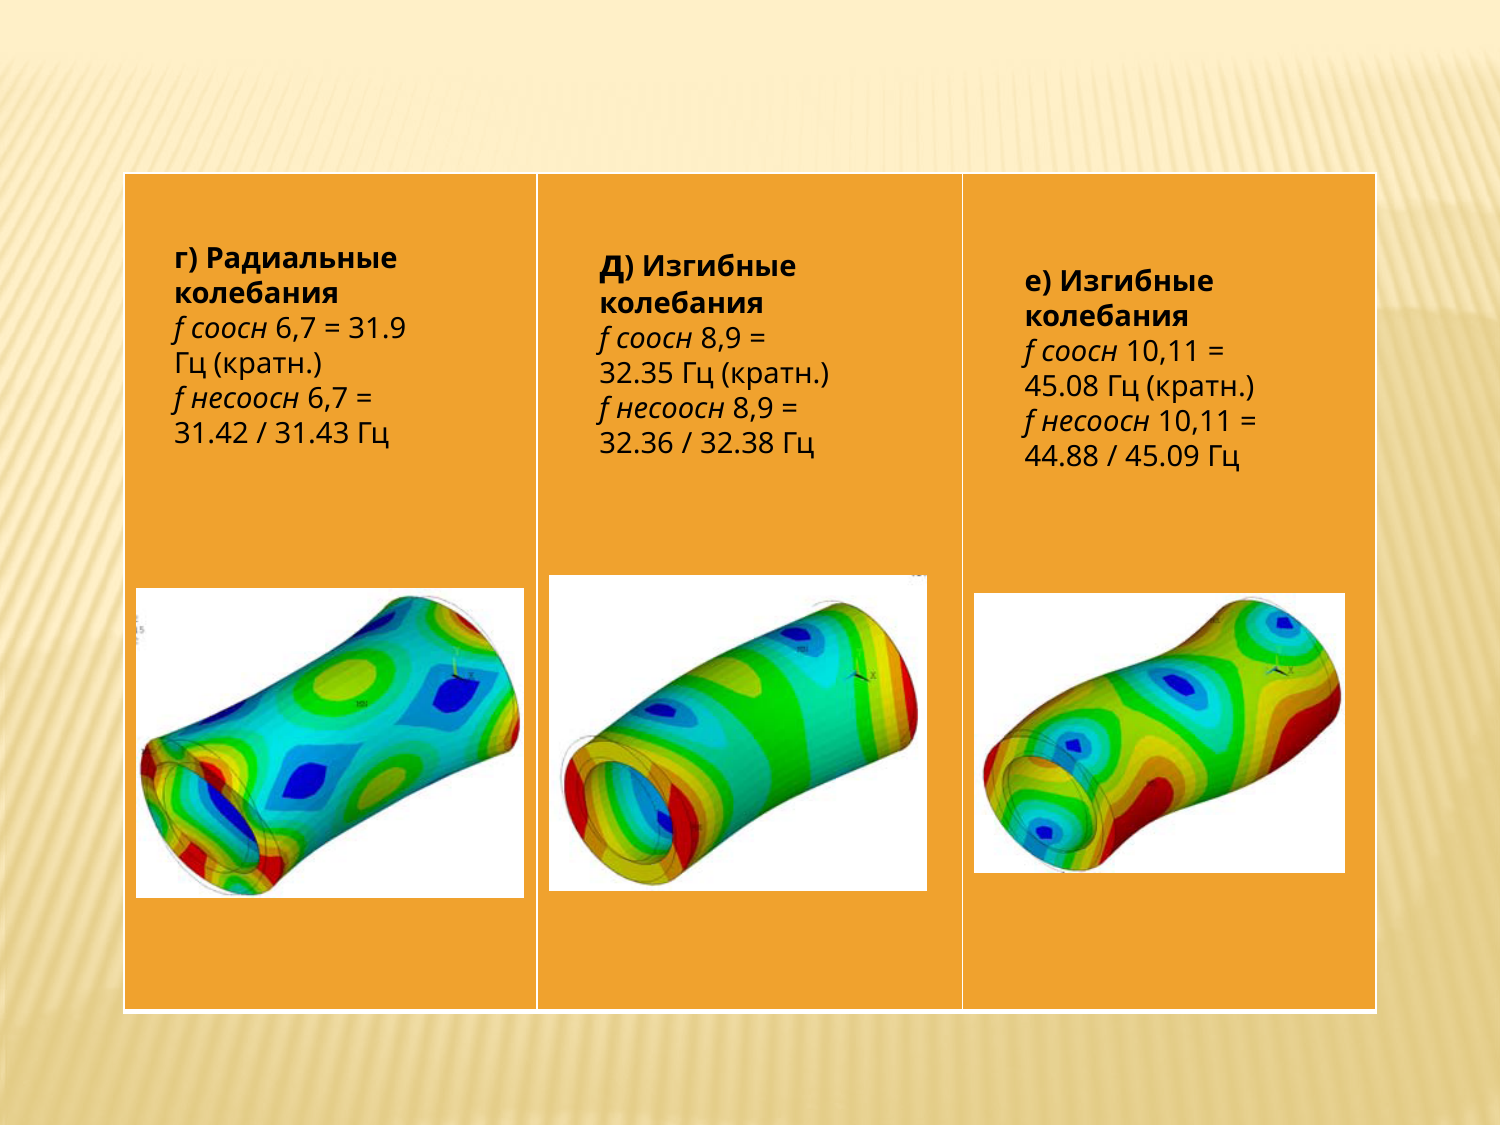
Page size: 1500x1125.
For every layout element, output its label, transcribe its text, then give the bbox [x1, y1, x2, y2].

picture [548, 575, 928, 891]
text_box г) Радиальные колебания f соосн 6,7 = 31.9 Гц (кратн.) f несоосн 6,7 = 31.42 / 31.43 Гц [159, 231, 432, 457]
text_box д) Изгибные колебания f соосн 8,9 = 32.35 Гц (кратн.) f несоосн 8,9 = 32.36 / 32.38 Гц [584, 231, 857, 467]
picture [974, 593, 1346, 873]
text_box е) Изгибные колебания f соосн 10,11 = 45.08 Гц (кратн.) f несоосн 10,11 = 44.88 / 45.09 Гц [1009, 255, 1306, 480]
table_header [963, 174, 1375, 1009]
table_header [538, 174, 962, 1009]
picture [136, 588, 524, 898]
table_header [125, 174, 536, 1009]
